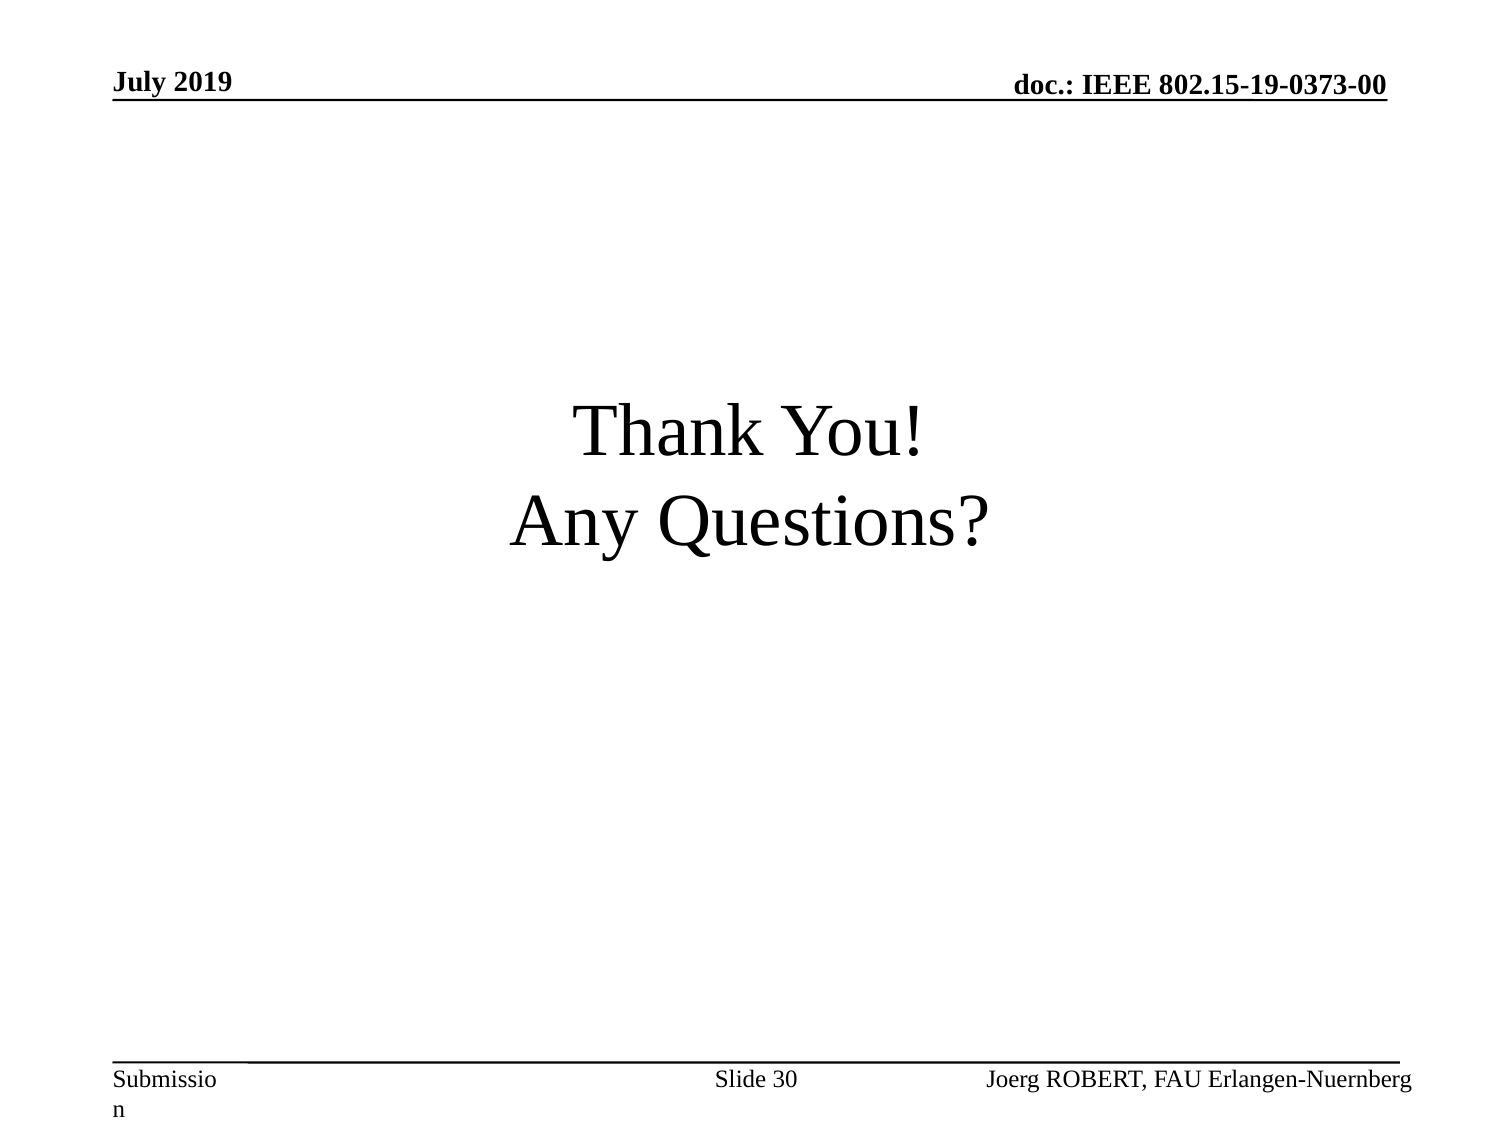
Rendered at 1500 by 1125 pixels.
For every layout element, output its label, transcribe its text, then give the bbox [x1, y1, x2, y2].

slide_number Slide 30 [712, 1062, 800, 1093]
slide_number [112, 62, 375, 98]
title Thank You! Any Questions? [112, 349, 1388, 591]
footer Joerg ROBERT, FAU Erlangen-Nuernberg [900, 1062, 1413, 1093]
